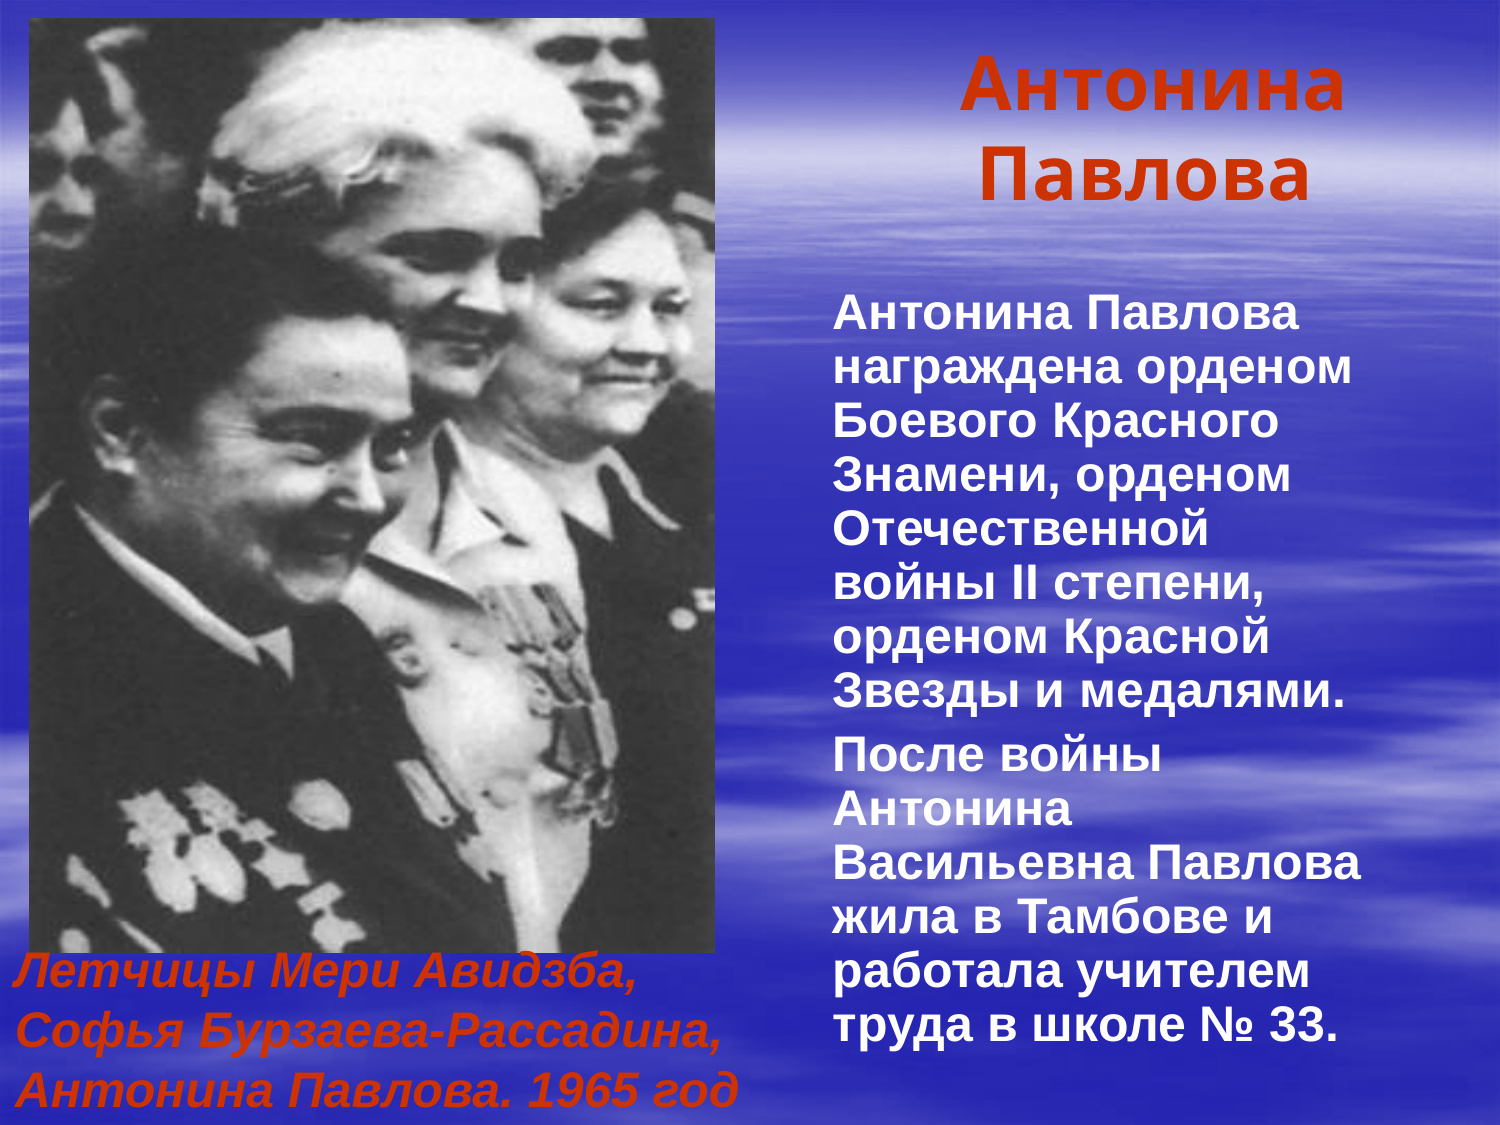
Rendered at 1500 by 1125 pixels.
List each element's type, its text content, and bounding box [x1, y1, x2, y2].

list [29, 18, 715, 953]
list Антонина Павлова награждена орденом Боевого Красного Знамени, орденом Отечественной войны II степени, орденом Красной Звезды и медалями. После войны Антонина Васильевна Павлова жила в Тамбове и работала учителем труда в школе № 33. [761, 278, 1388, 1099]
title Антонина Павлова [809, 31, 1500, 220]
text_box Летчицы Мери Авидзба, Софья Бурзаева-Рассадина, Антонина Павлова. 1965 год [0, 930, 810, 1125]
